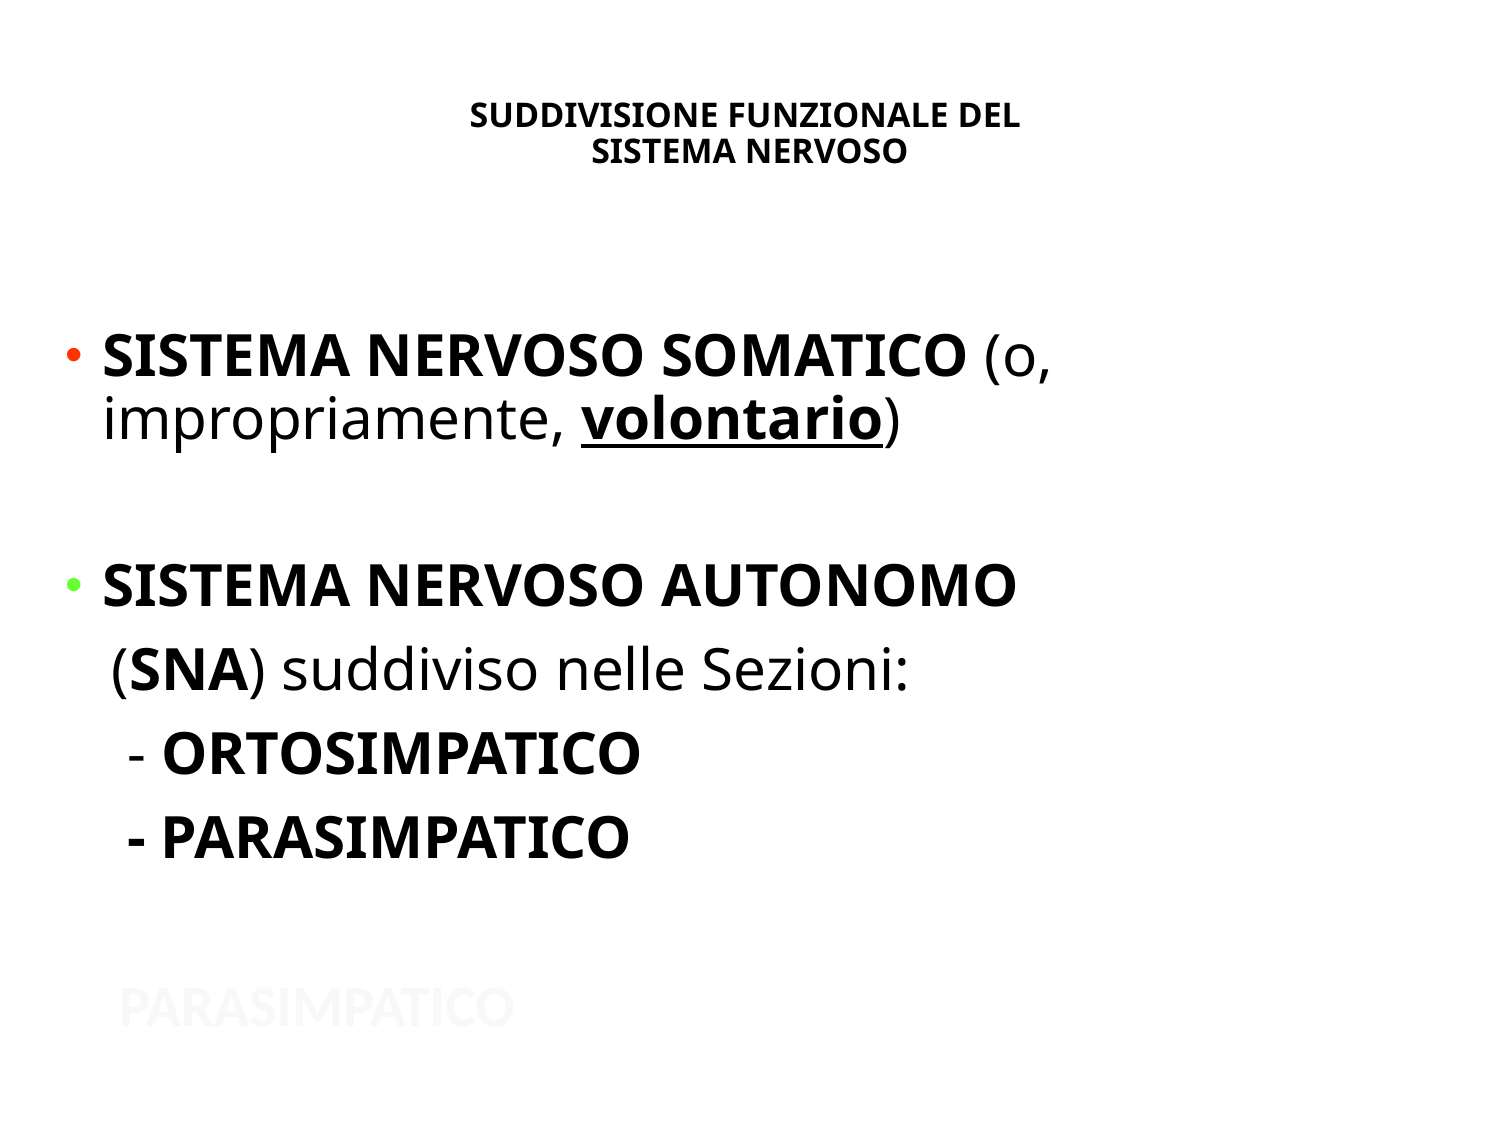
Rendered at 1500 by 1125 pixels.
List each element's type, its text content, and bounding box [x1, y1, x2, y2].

list SISTEMA NERVOSO SOMATICO (o, impropriamente, volontario) SISTEMA NERVOSO AUTONOMO (SNA) suddiviso nelle Sezioni: - ORTOSIMPATICO - PARASIMPATICO PARASIMPATICO [50, 318, 1500, 1087]
title SUDDIVISIONE FUNZIONALE DEL SISTEMA NERVOSO [0, 90, 1500, 221]
